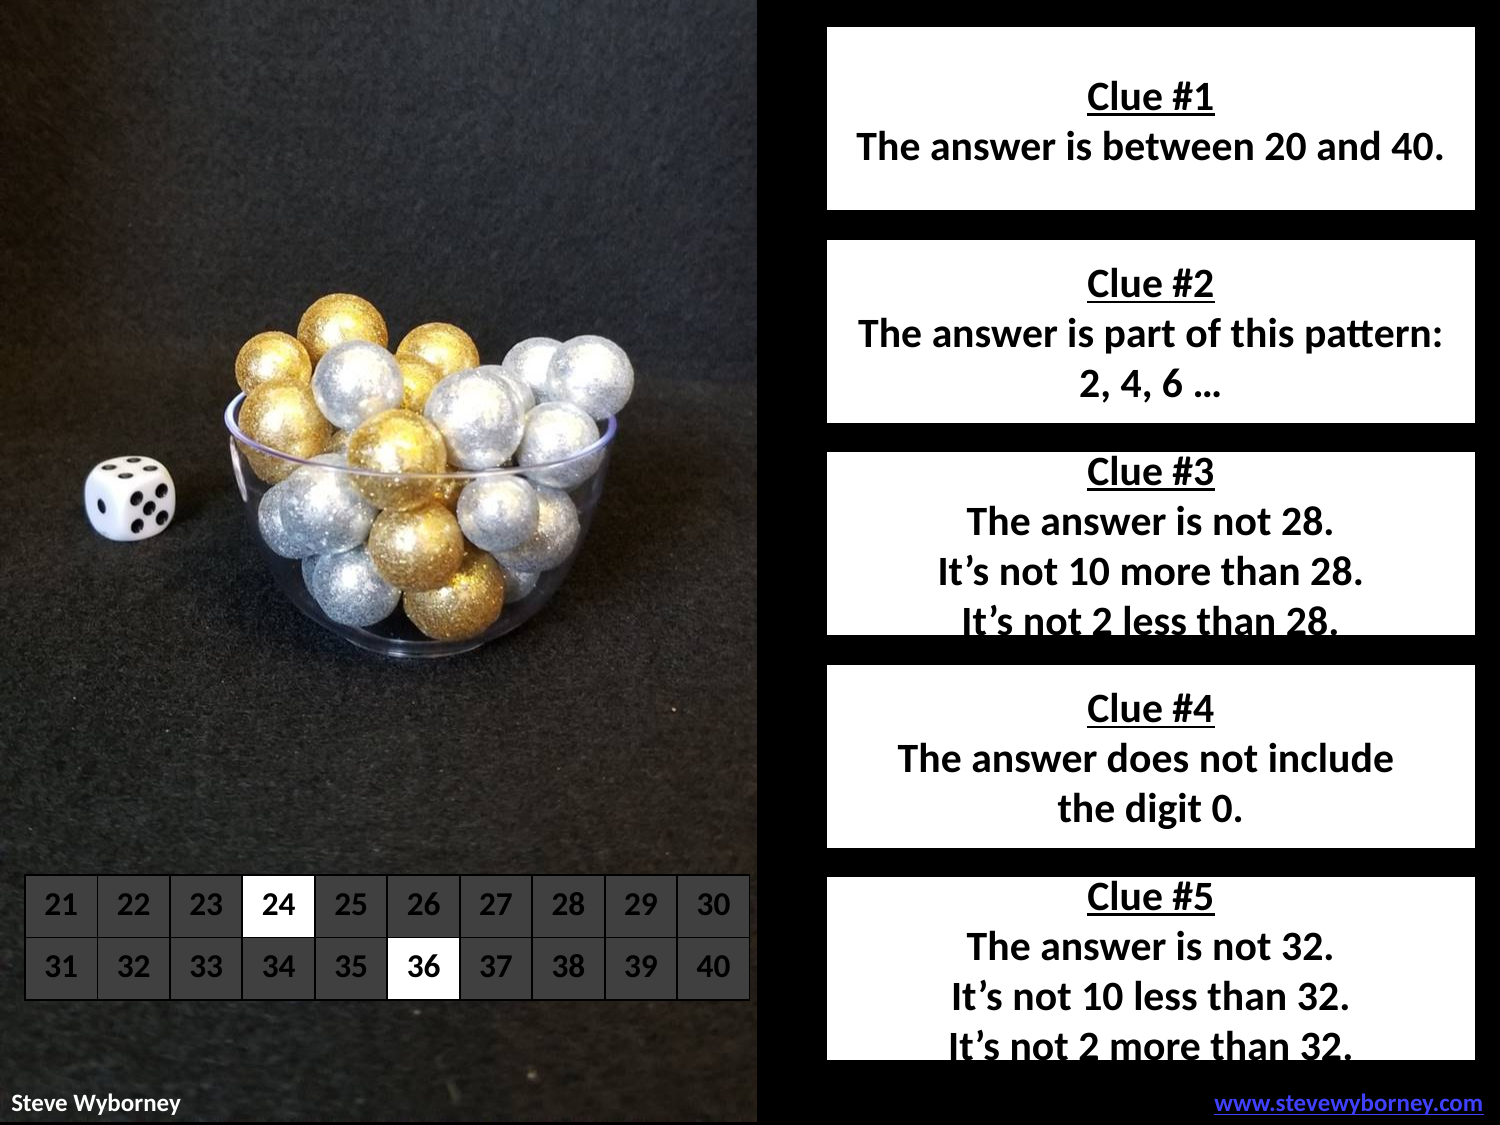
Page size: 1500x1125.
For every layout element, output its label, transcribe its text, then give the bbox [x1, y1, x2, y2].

text_box Clue #3 The answer is not 28. It’s not 10 more than 28. It’s not 2 less than 28. [823, 448, 1479, 640]
text_box www.stevewyborney.com [1199, 1079, 1499, 1125]
text_box Clue #5 The answer is not 32. It’s not 10 less than 32. It’s not 2 more than 32. [823, 873, 1479, 1065]
text_box Clue #4 The answer does not include the digit 0. [823, 660, 1479, 852]
text_box Clue #1 The answer is between 20 and 40. [823, 23, 1479, 215]
picture [0, 0, 758, 1123]
text_box Clue #2 The answer is part of this pattern: 2, 4, 6 … [823, 235, 1479, 427]
